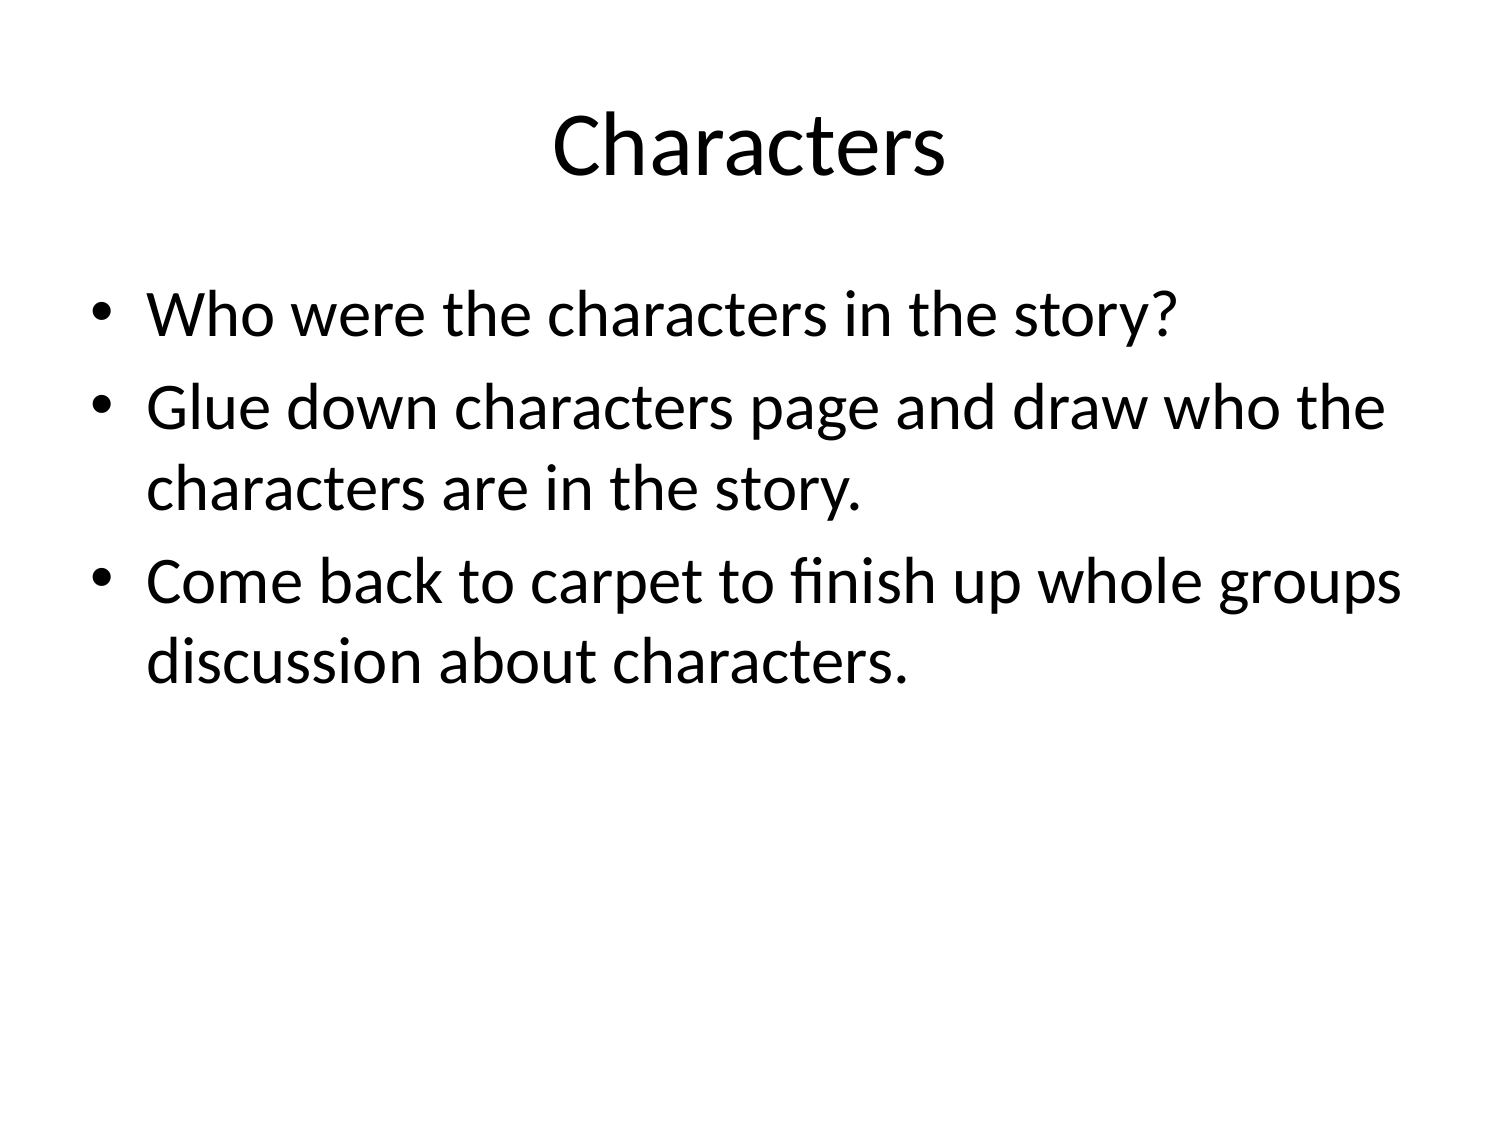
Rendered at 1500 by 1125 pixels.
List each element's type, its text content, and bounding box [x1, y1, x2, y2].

title Characters [75, 45, 1425, 233]
list Who were the characters in the story? Glue down characters page and draw who the characters are in the story. Come back to carpet to finish up whole groups discussion about characters. [75, 262, 1425, 1005]
